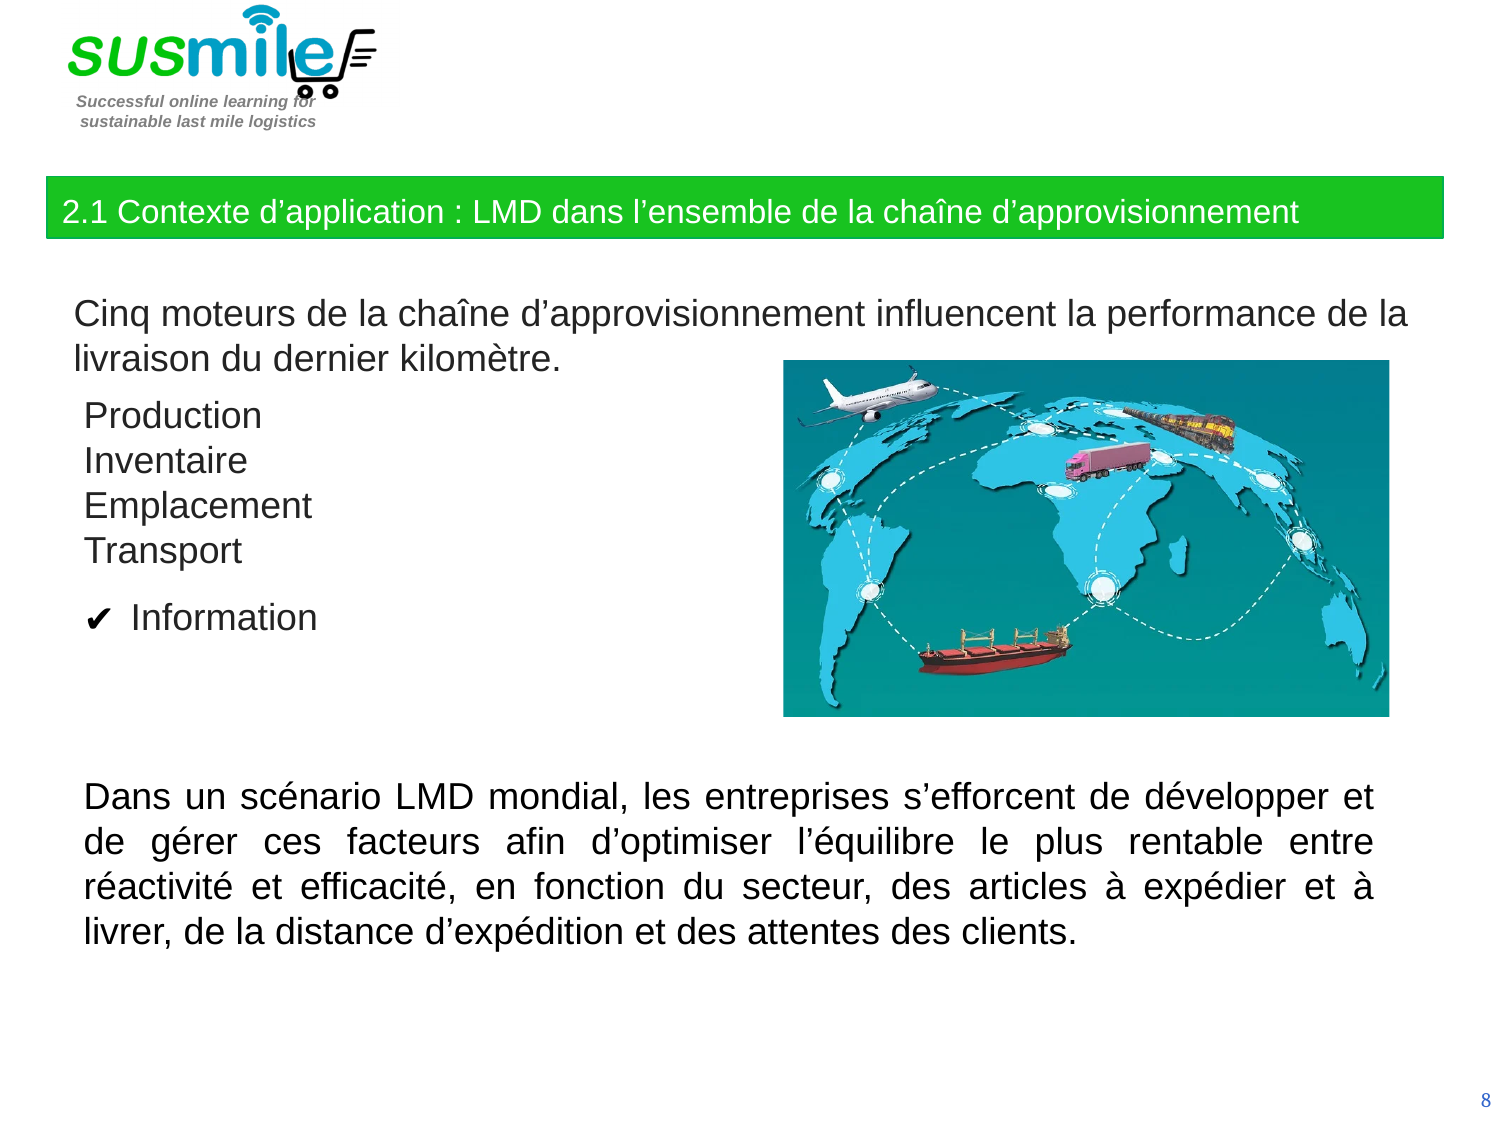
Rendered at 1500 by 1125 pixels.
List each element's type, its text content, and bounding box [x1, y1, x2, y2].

text_box Dans un scénario LMD mondial, les entreprises s’efforcent de développer et de gérer ces facteurs afin d’optimiser l’équilibre le plus rentable entre réactivité et efficacité, en fonction du secteur, des articles à expédier et à livrer, de la distance d’expédition et des attentes des clients. [68, 764, 1390, 960]
text_box Production Inventaire Emplacement Transport Information [68, 383, 691, 646]
picture [782, 360, 1390, 717]
slide_number 8 [1156, 1069, 1500, 1125]
picture [61, 0, 400, 107]
text_box Cinq moteurs de la chaîne d’approvisionnement influencent la performance de la livraison du dernier kilomètre. [58, 281, 1432, 477]
text_box 2.1 Contexte d’application : LMD dans l’ensemble de la chaîne d’approvisionnement [46, 176, 1443, 238]
